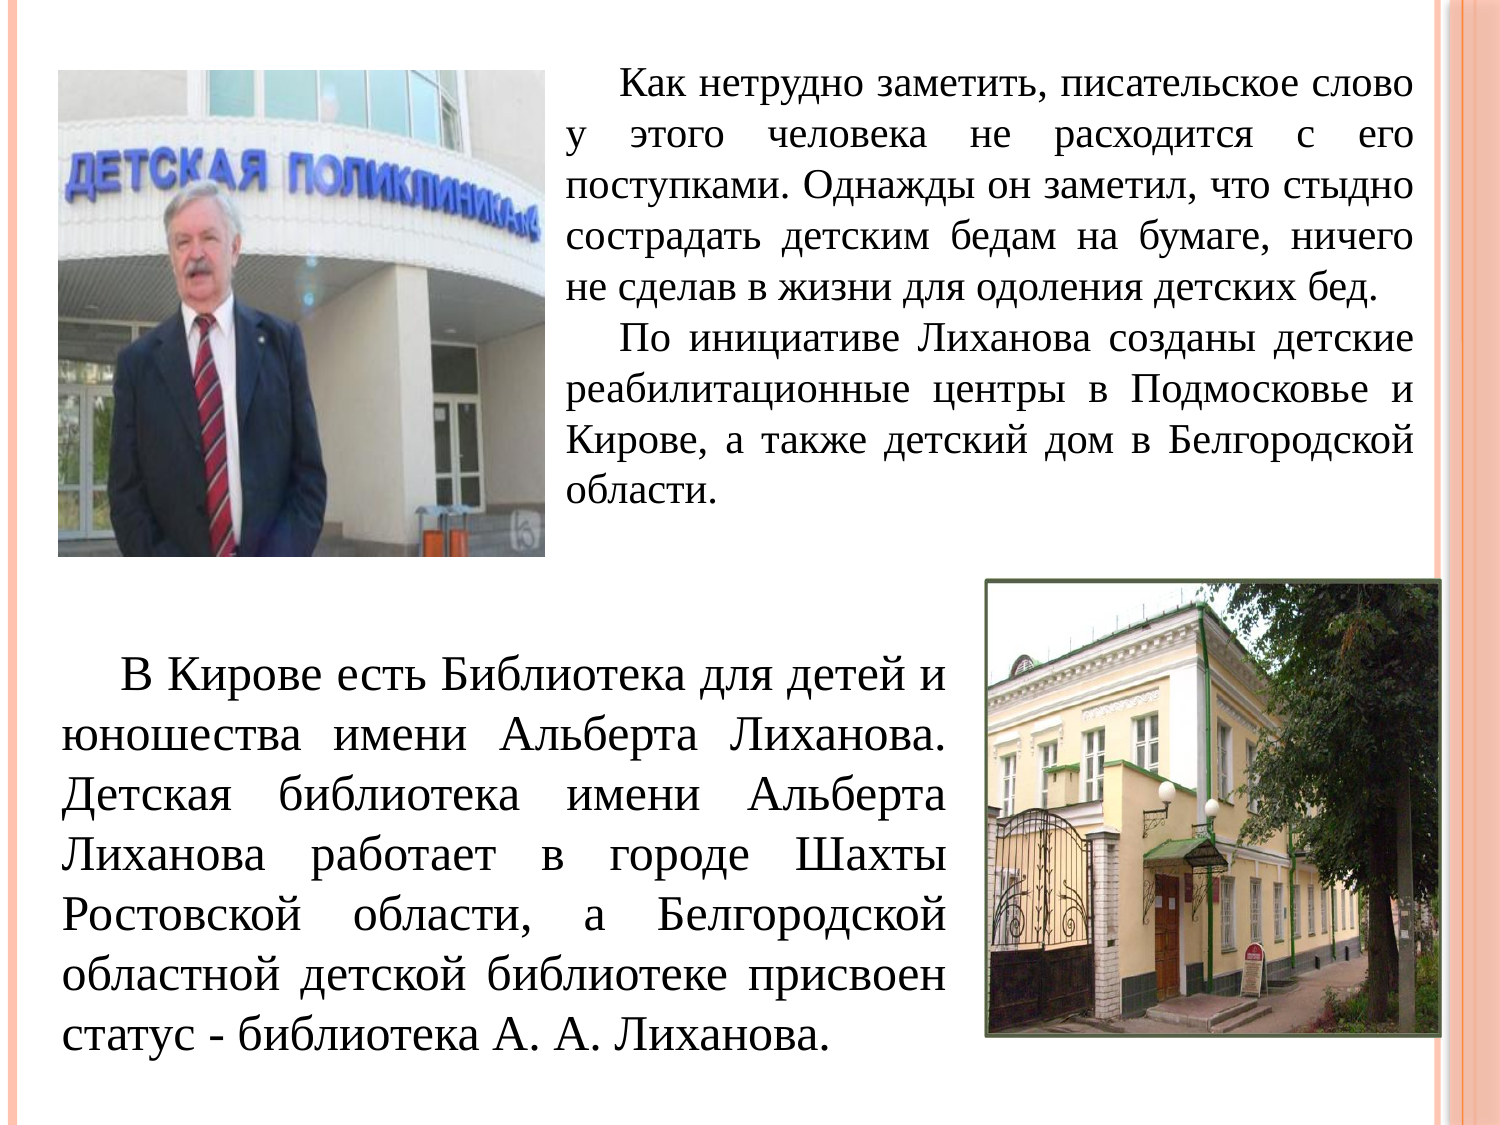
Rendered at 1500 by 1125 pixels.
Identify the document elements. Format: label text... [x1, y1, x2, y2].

picture [57, 69, 546, 557]
text_box В Кирове есть Библиотека для детей и юношества имени Альберта Лиханова. Детская библиотека имени Альберта Лиханова работает в городе Шахты Ростовской области, а Белгородской областной детской библиотеке присвоен статус - библиотека А. А. Лиханова. [46, 632, 962, 1068]
list Как нетрудно заметить, писательское слово у этого человека не расходится с его поступками. Однажды он заметил, что стыдно сострадать детским бедам на бумаге, ничего не сделав в жизни для одоления детских бед. По инициативе Лиханова созданы детские реабилитационные центры в Подмосковье и Кирове, а также детский дом в Белгородской области. [550, 46, 1429, 566]
picture [984, 577, 1442, 1038]
